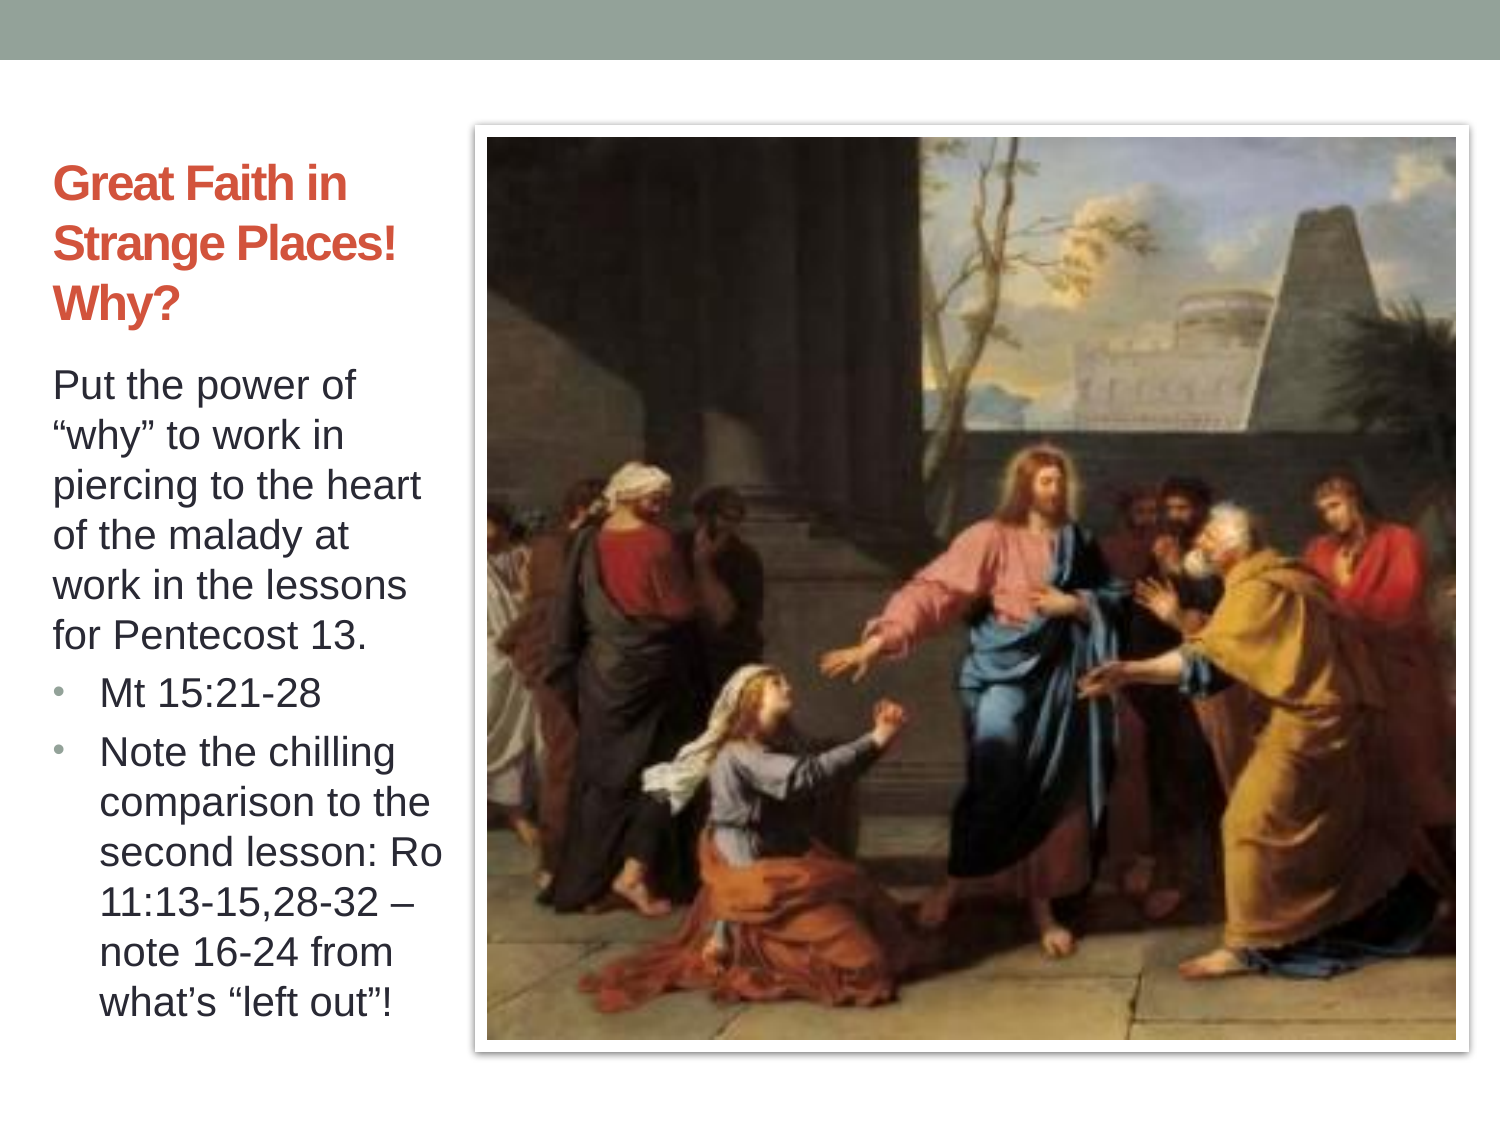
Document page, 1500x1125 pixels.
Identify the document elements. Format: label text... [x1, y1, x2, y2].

title Great Faith in Strange Places! Why? [37, 129, 427, 338]
list Put the power of “why” to work in piercing to the heart of the malady at work in the lessons for Pentecost 13. Mt 15:21-28 Note the chilling comparison to the second lesson: Ro 11:13-15,28-32 – note 16-24 from what’s “left out”! [37, 350, 463, 1046]
picture [487, 137, 1457, 1040]
